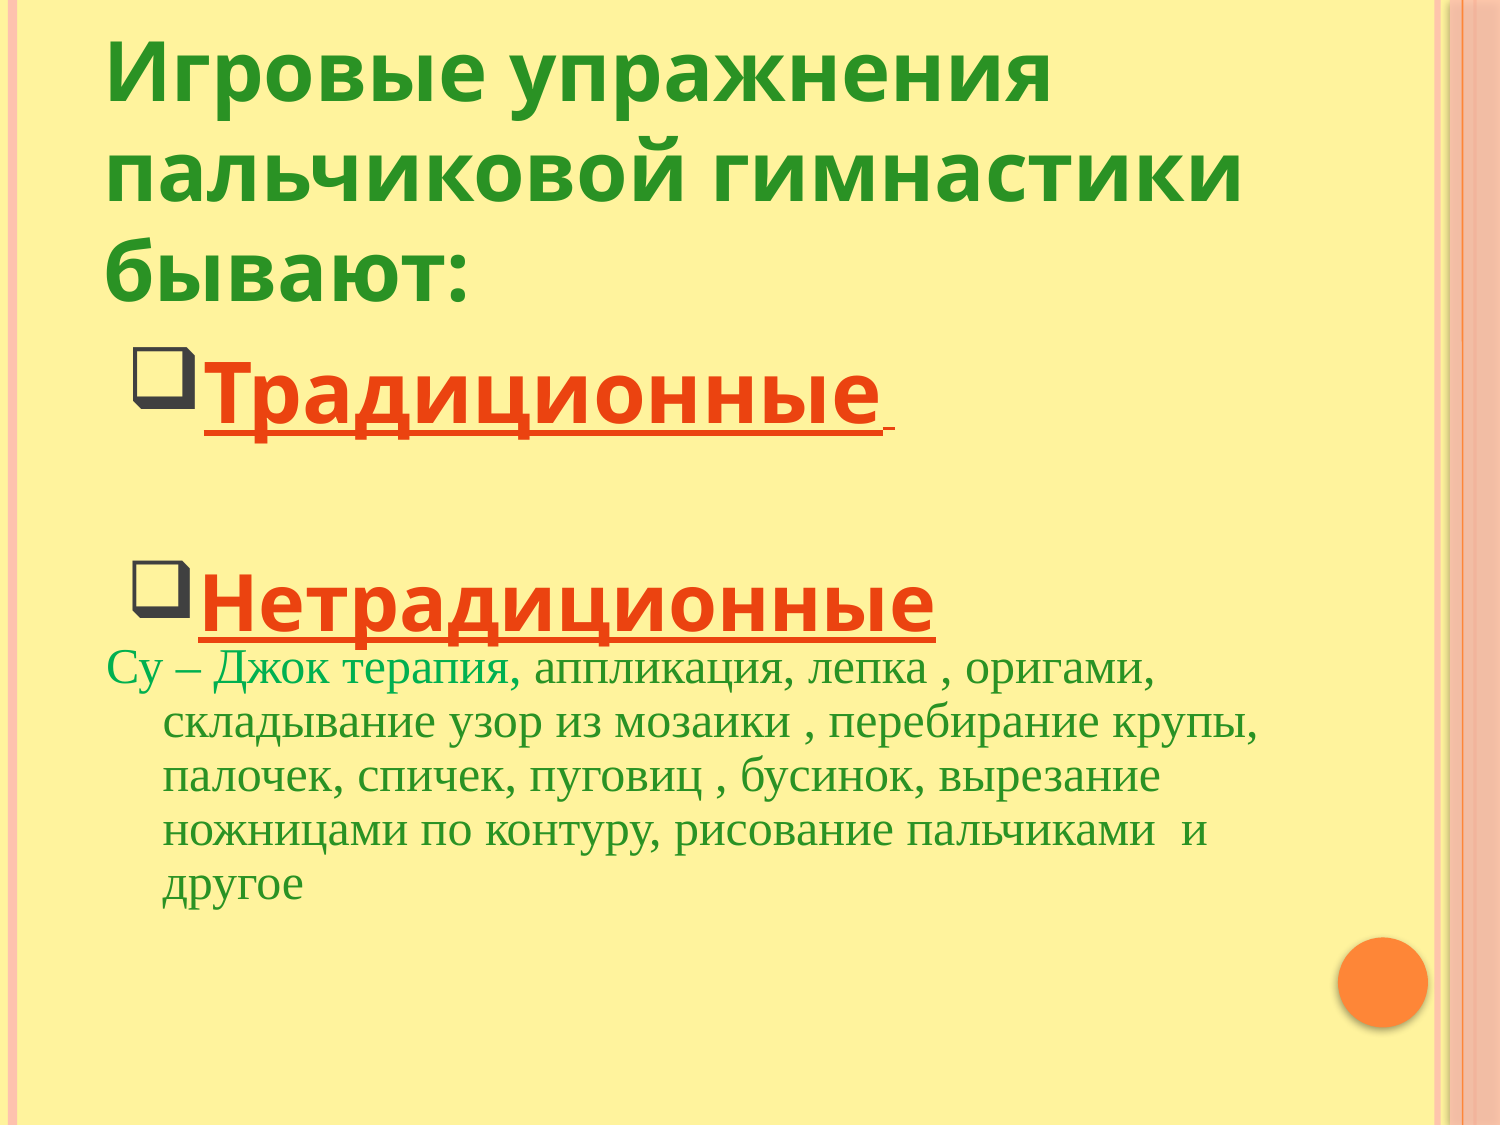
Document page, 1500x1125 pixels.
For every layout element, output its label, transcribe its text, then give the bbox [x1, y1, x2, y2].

text_box Су – Джок терапия, аппликация, лепка , оригами, складывание узор из мозаики , перебирание крупы, палочек, спичек, пуговиц , бусинок, вырезание ножницами по контуру, рисование пальчиками и другое [91, 633, 1306, 918]
text_box Нетрадиционные [112, 450, 1055, 633]
text_box Традиционные [112, 227, 1376, 448]
text_box Игровые упражнения пальчиковой гимнастики бывают: [88, 10, 1400, 326]
